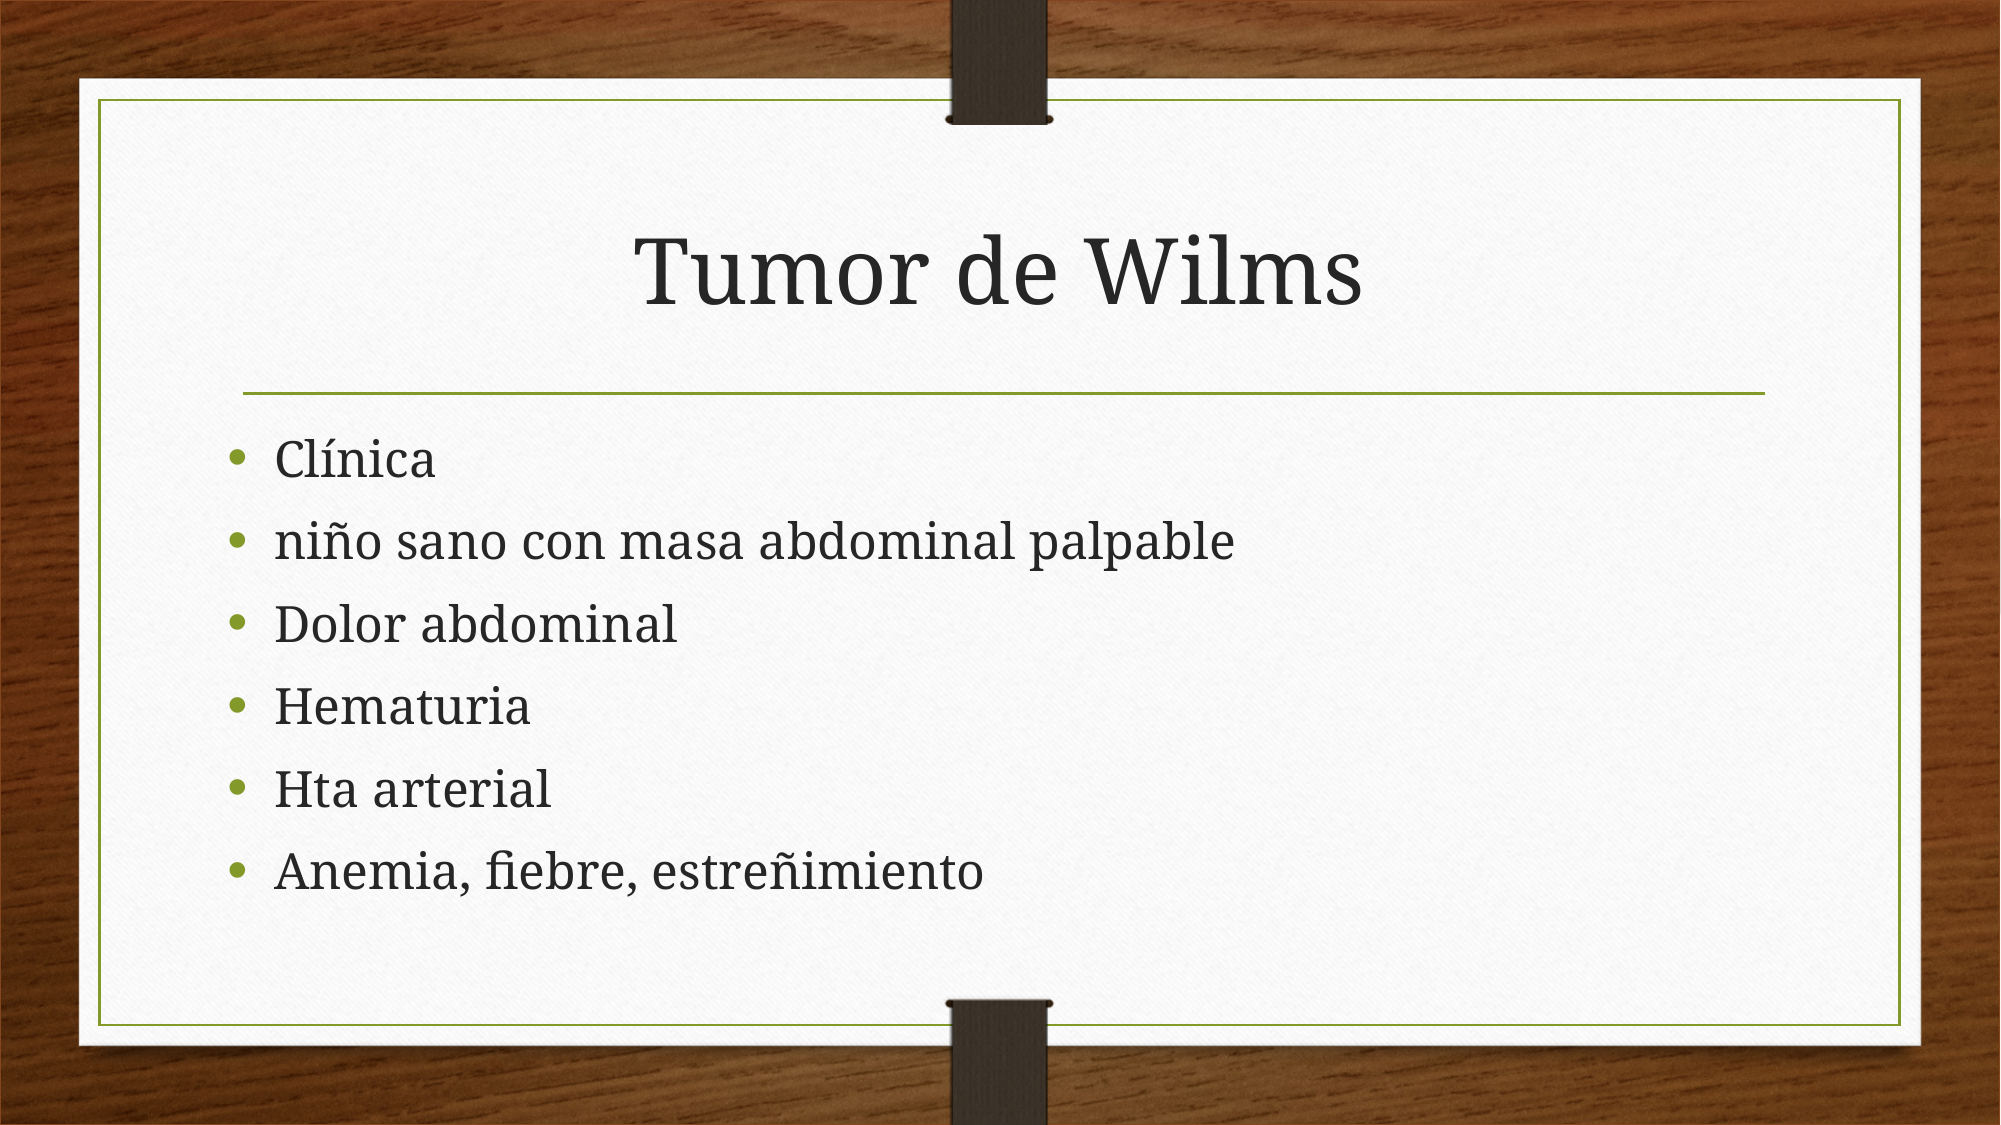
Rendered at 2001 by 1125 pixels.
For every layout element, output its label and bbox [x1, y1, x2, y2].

text_box [0, 0, 2000, 1125]
